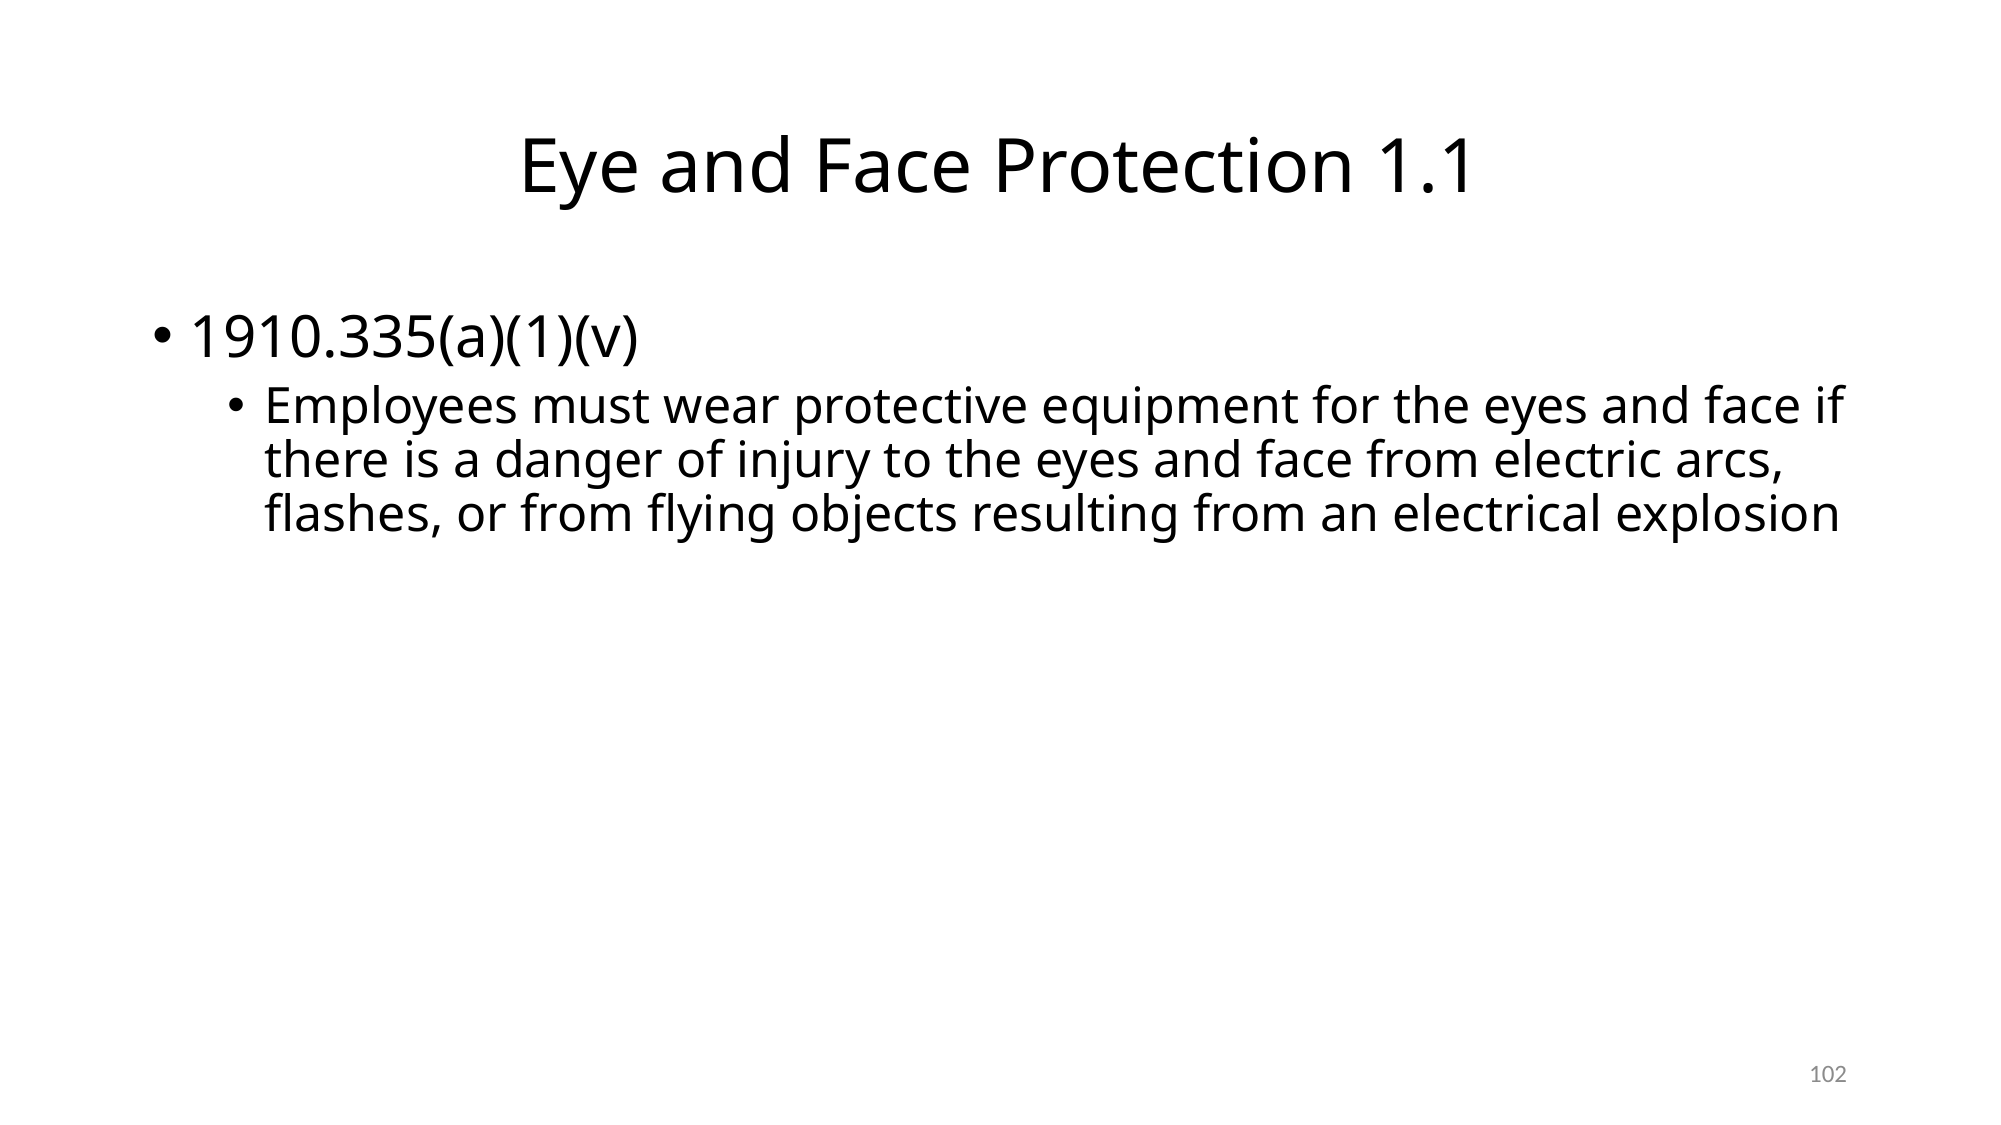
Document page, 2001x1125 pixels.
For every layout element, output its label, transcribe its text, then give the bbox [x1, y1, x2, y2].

list 1910.335(a)(1)(v) Employees must wear protective equipment for the eyes and face if there is a danger of injury to the eyes and face from electric arcs, flashes, or from flying objects resulting from an electrical explosion [137, 299, 1863, 1014]
title Eye and Face Protection 1.1 [137, 59, 1863, 278]
slide_number 102 [1412, 1042, 1863, 1103]
